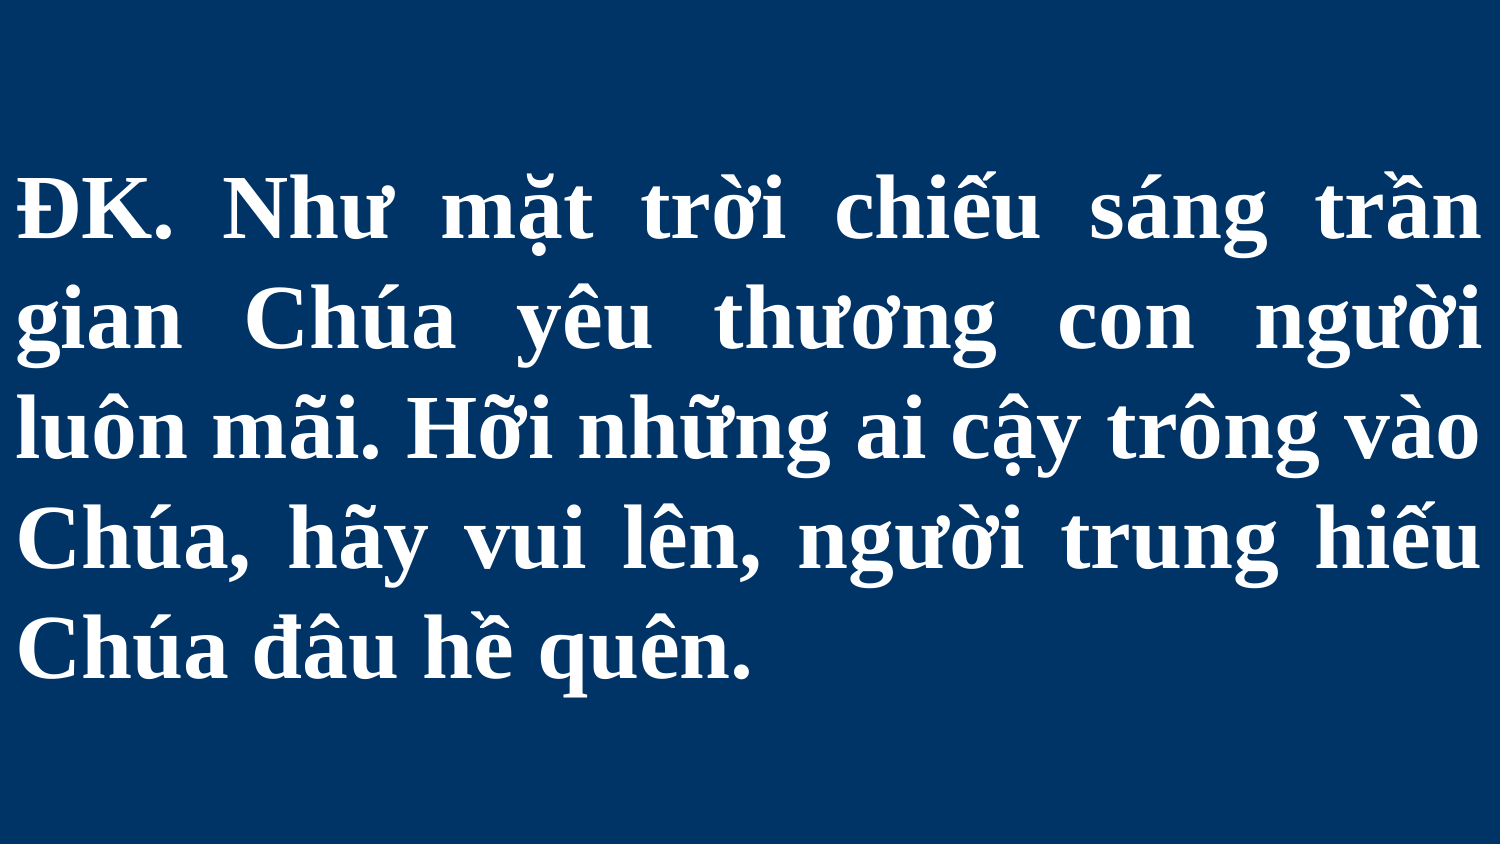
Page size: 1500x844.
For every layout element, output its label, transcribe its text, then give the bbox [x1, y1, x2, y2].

title ĐK. Như mặt trời chiếu sáng trần gian Chúa yêu thương con người luôn mãi. Hỡi những ai cậy trông vào Chúa, hãy vui lên, người trung hiếu Chúa đâu hề quên. [0, 0, 1500, 844]
